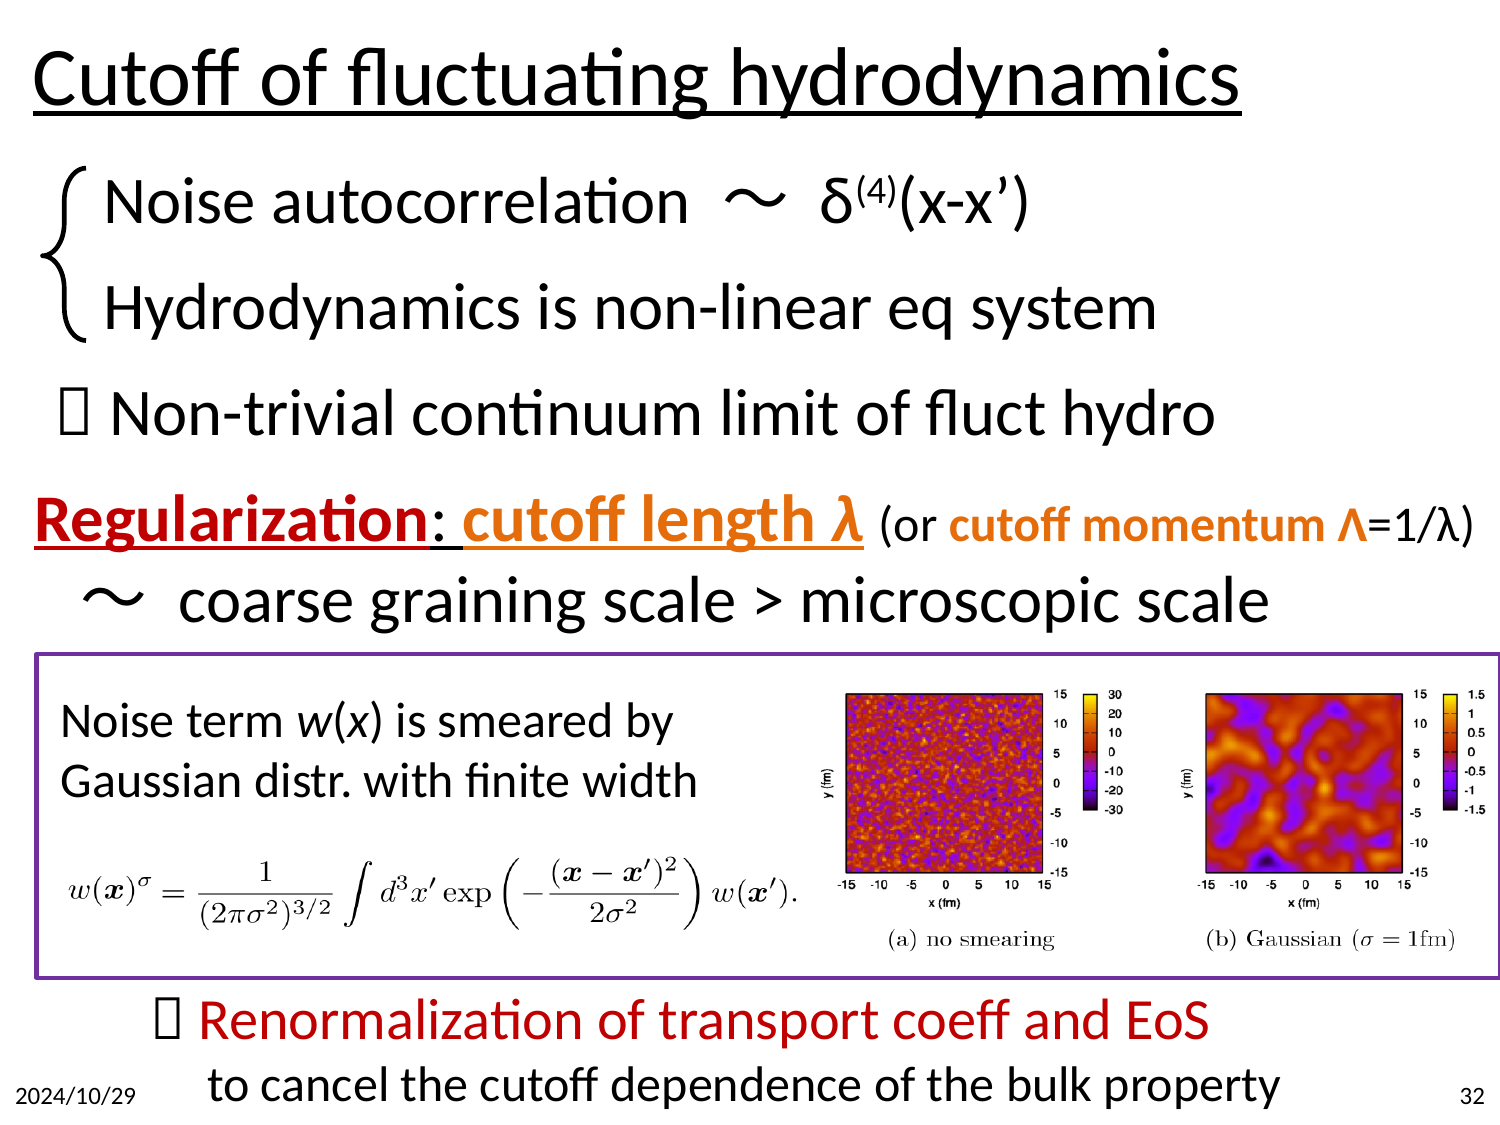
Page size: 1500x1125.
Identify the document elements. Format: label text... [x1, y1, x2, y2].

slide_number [0, 1065, 135, 1125]
list Noise autocorrelation ～ δ(4)(x-x’) [88, 148, 1412, 235]
title Cutoff of fluctuating hydrodynamics [17, 18, 1483, 126]
text_box ～ coarse graining scale > microscopic scale [65, 548, 1490, 652]
text_box [41, 167, 87, 342]
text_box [36, 653, 1500, 978]
text_box  Renormalization of transport coeff and EoS to cancel the cutoff dependence of the bulk property [135, 985, 1459, 1125]
text_box  Non-trivial continuum limit of fluct hydro [39, 361, 1412, 447]
text_box Regularization: cutoff length λ (or cutoff momentum Λ=1/λ) [19, 467, 1500, 575]
text_box Hydrodynamics is non-linear eq system [88, 255, 1412, 341]
slide_number 32 [1459, 1065, 1500, 1125]
